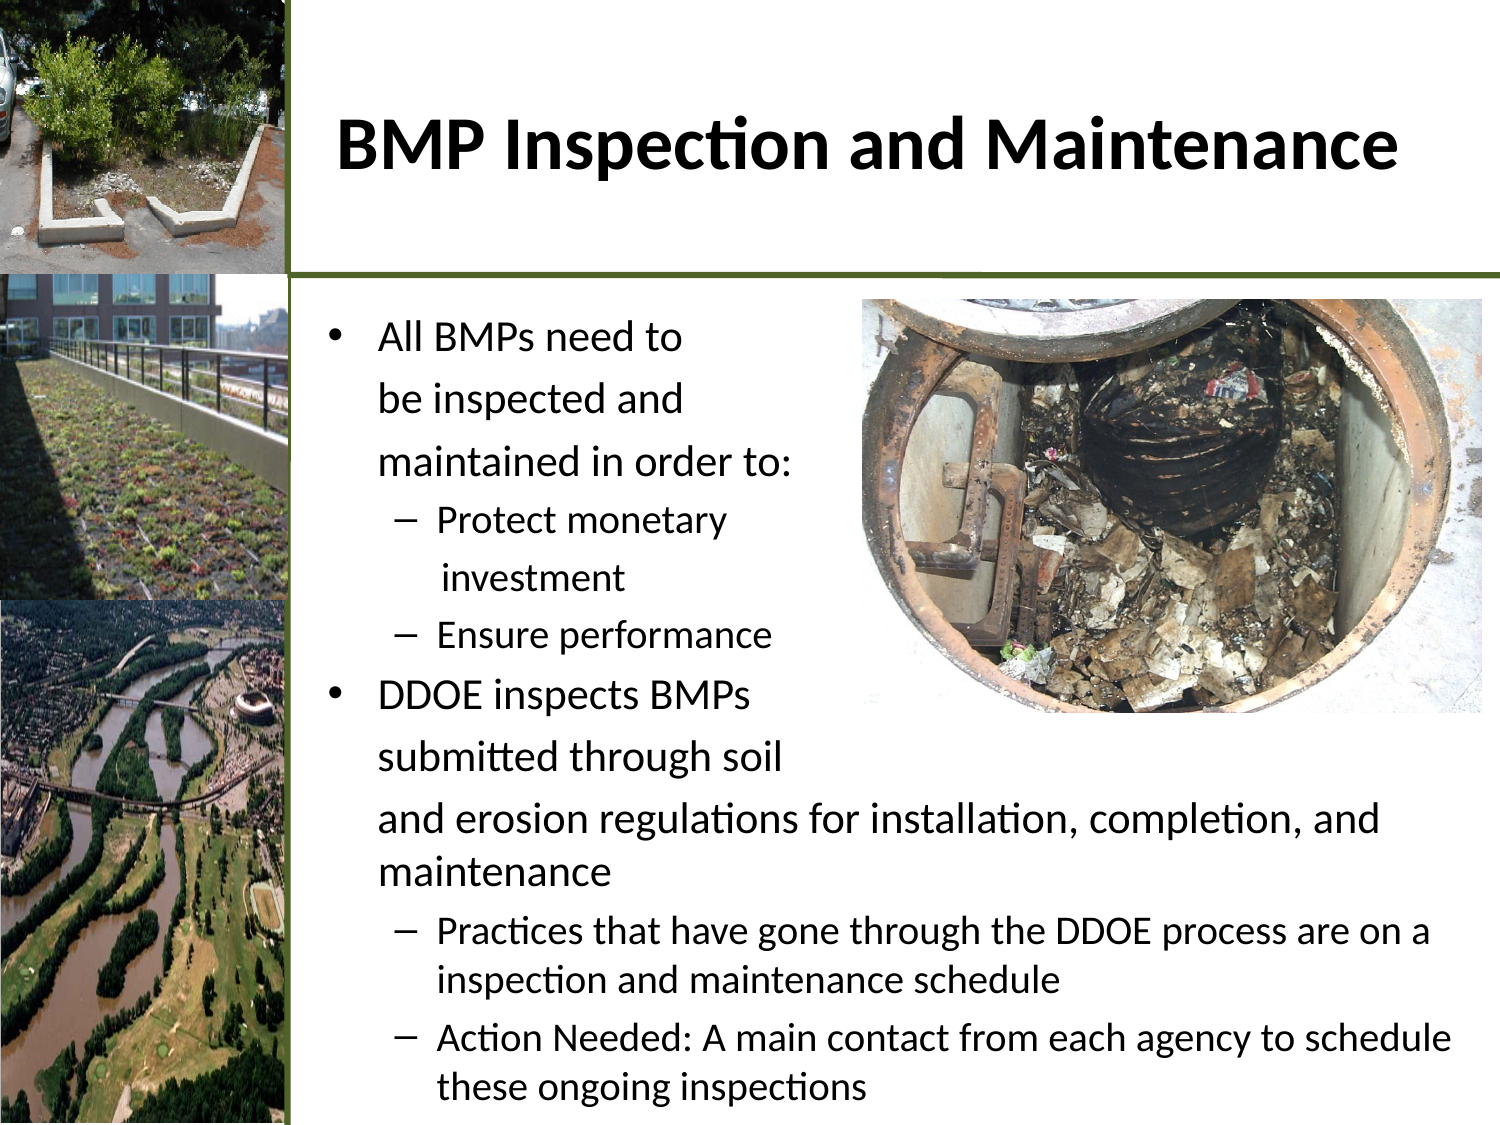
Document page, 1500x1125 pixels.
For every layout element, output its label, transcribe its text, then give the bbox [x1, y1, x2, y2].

title BMP Inspection and Maintenance [312, 45, 1425, 233]
list All BMPs need to be inspected and maintained in order to: Protect monetary investment Ensure performance DDOE inspects BMPs submitted through soil and erosion regulations for installation, completion, and maintenance Practices that have gone through the DDOE process are on a inspection and maintenance schedule Action Needed: A main contact from each agency to schedule these ongoing inspections [312, 299, 1500, 1125]
picture [862, 299, 1482, 713]
picture [0, 0, 288, 1125]
